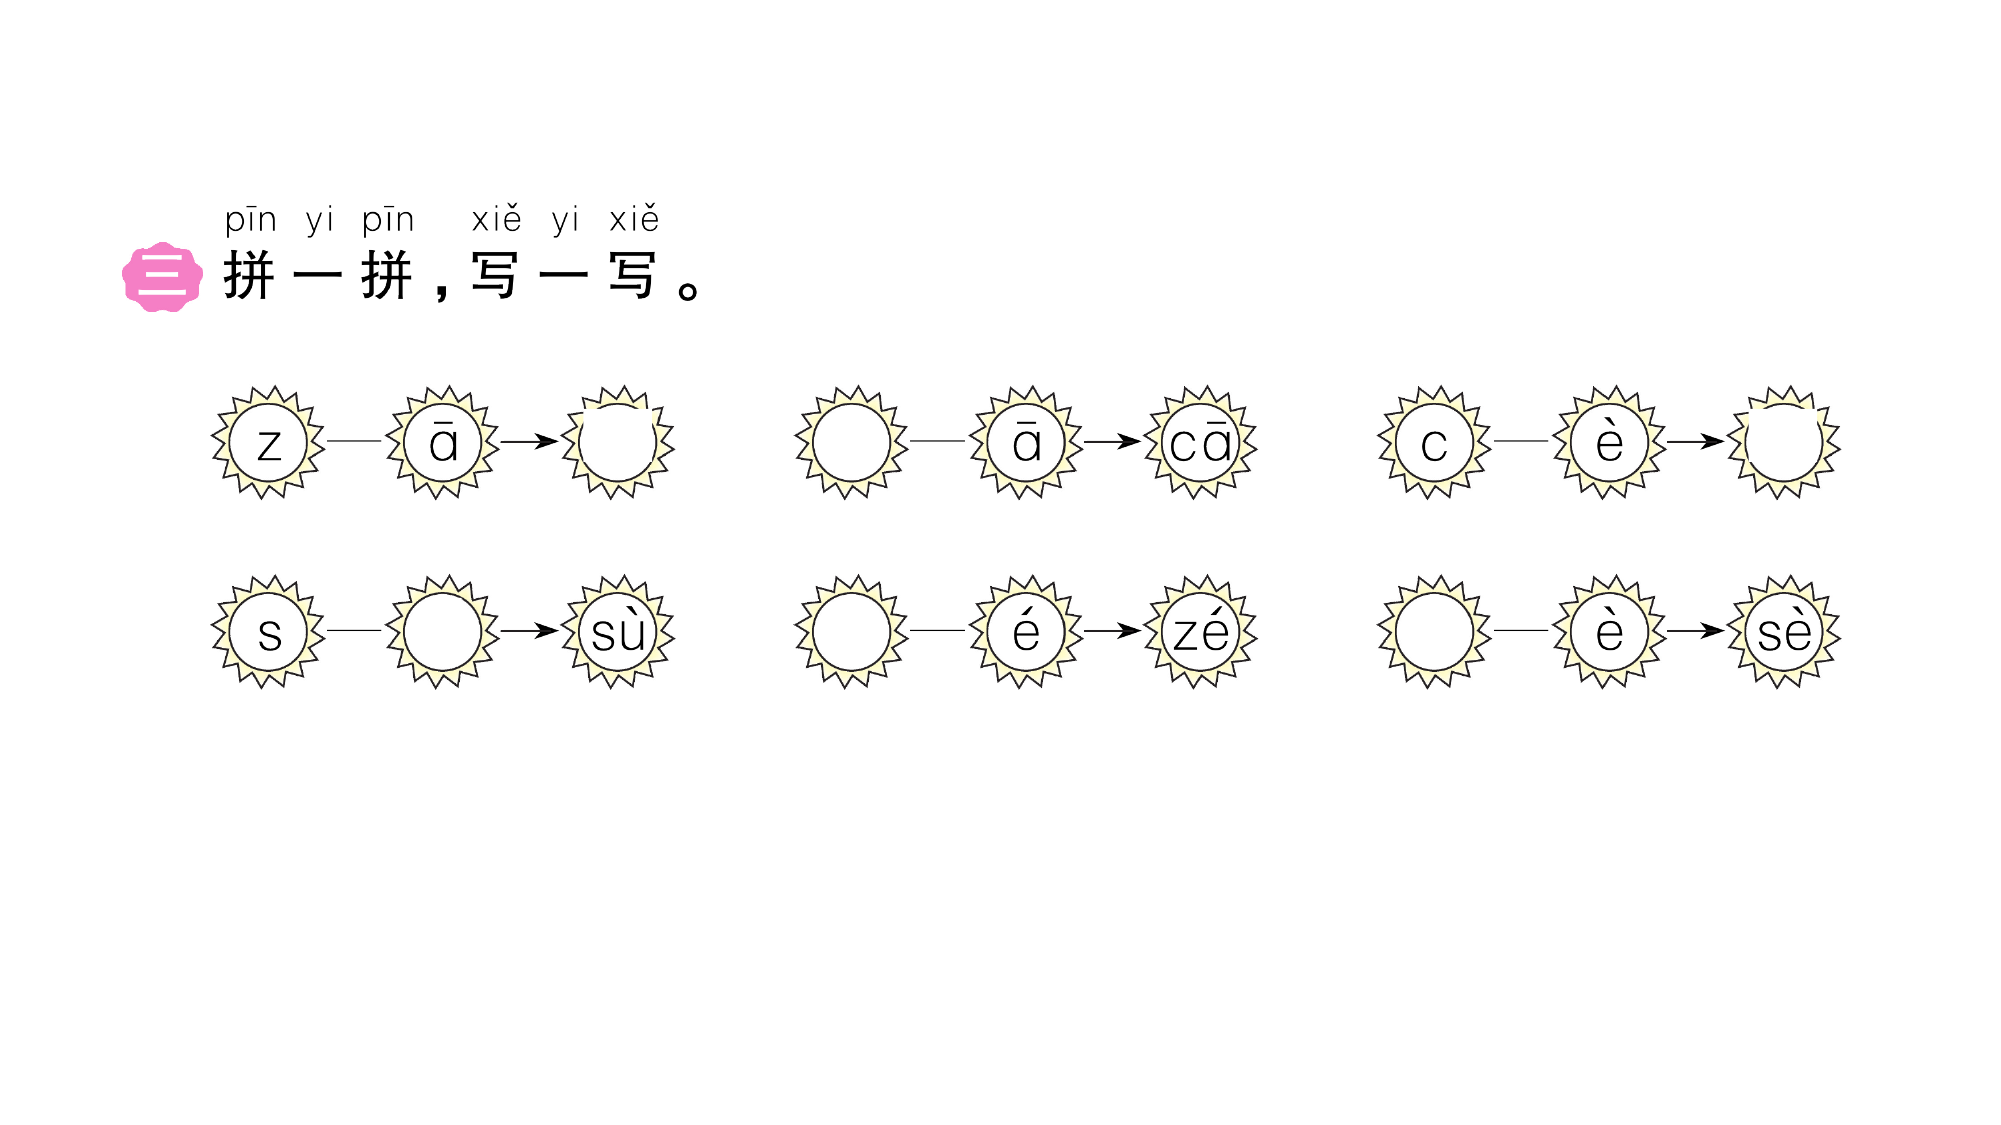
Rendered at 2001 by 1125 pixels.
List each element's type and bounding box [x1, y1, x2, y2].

picture [118, 177, 2000, 733]
